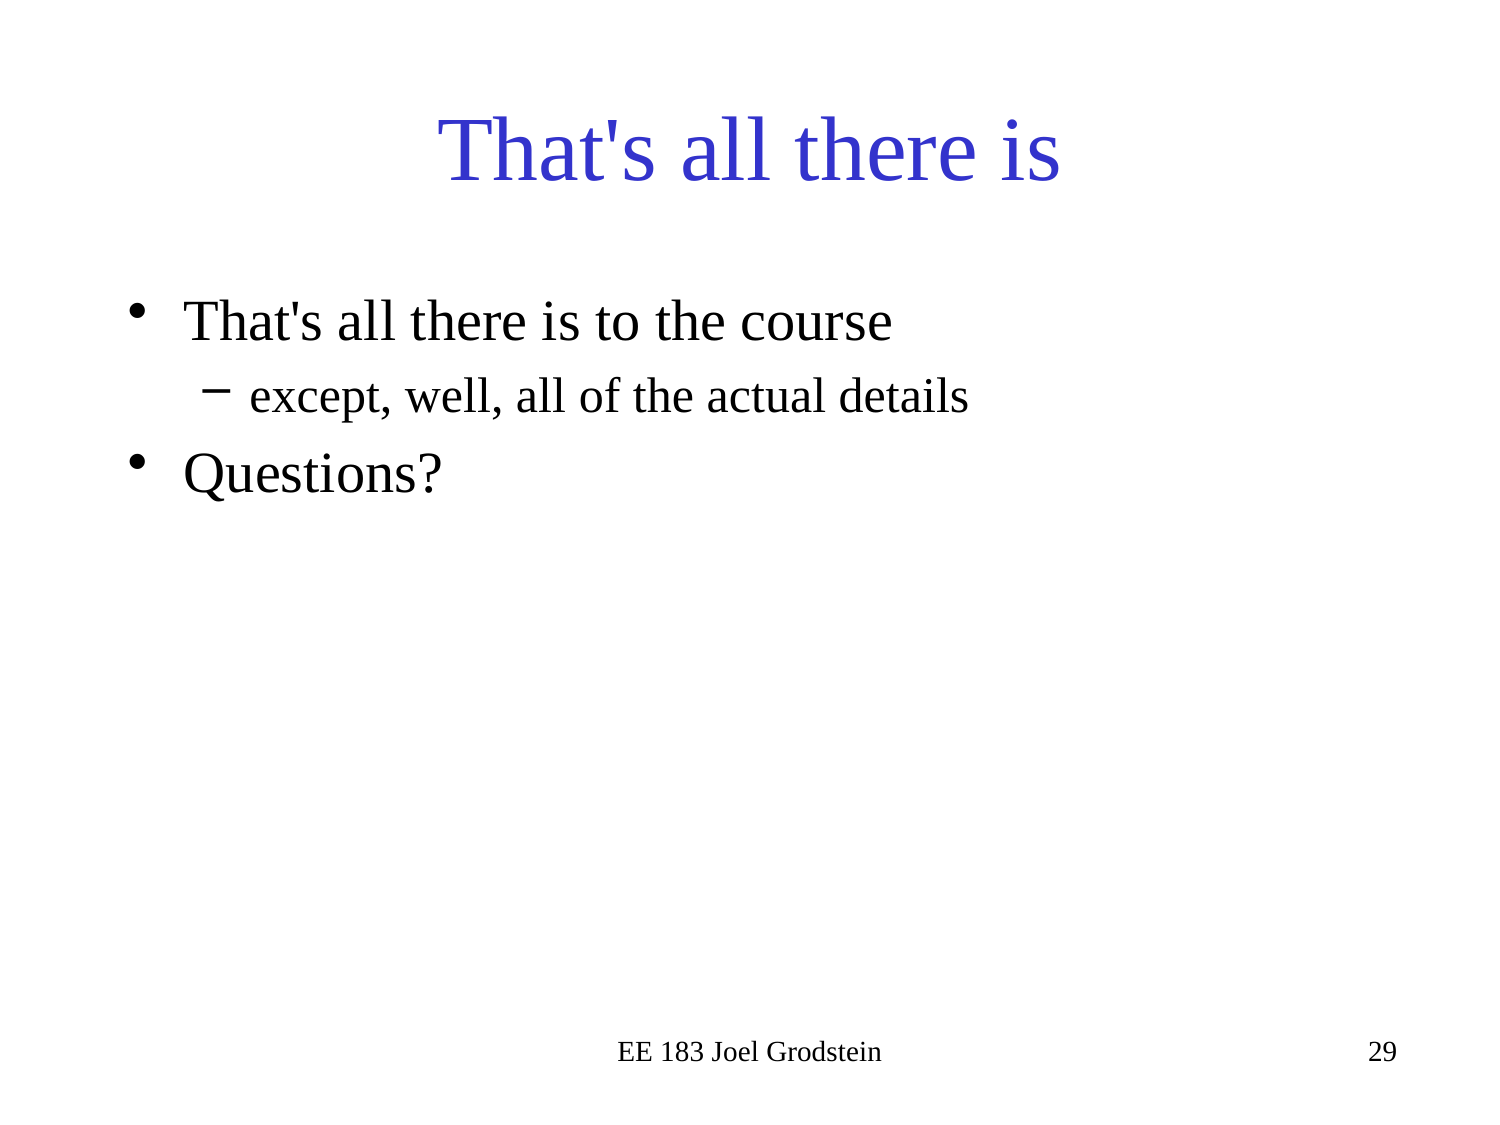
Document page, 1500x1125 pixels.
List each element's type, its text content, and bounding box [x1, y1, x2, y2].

list That's all there is to the course except, well, all of the actual details Questions? [112, 275, 1388, 1000]
title That's all there is [112, 50, 1388, 238]
footer EE 183 Joel Grodstein [512, 1024, 988, 1101]
